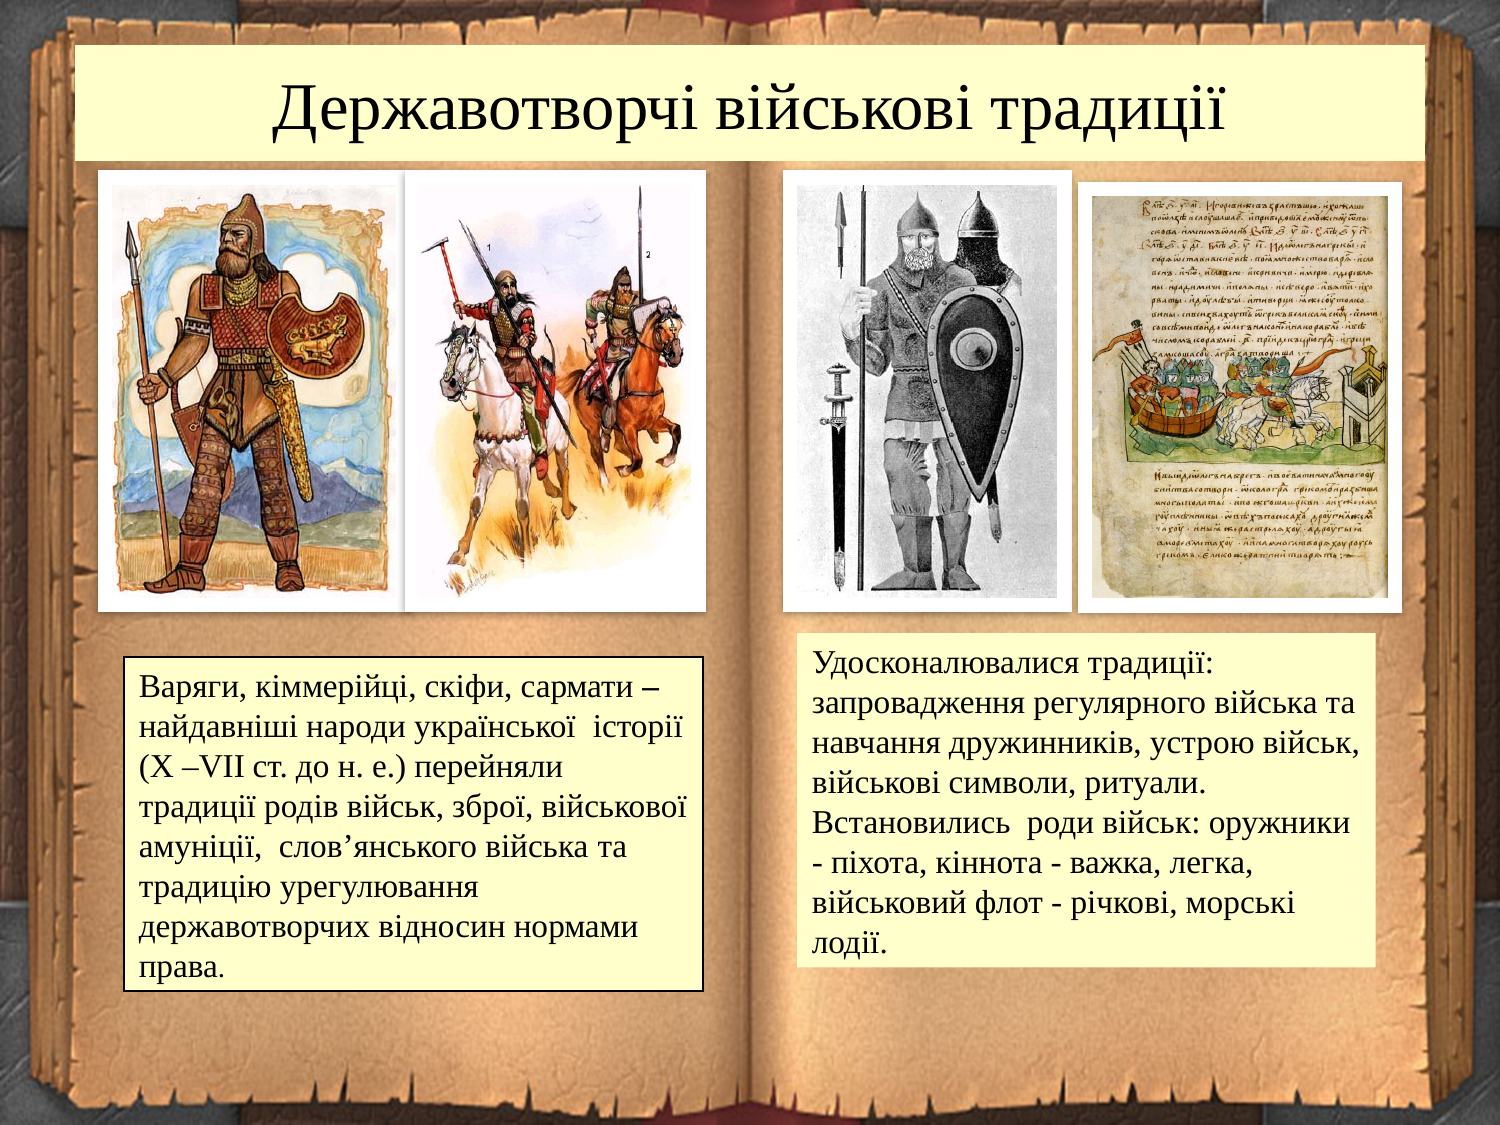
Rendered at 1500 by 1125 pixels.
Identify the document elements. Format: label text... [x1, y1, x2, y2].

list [111, 184, 396, 599]
text_box Варяги, кіммерійці, скіфи, сармати – найдавніші народи української історії (X –VII ст. до н. е.) перейняли традиції родів військ, зброї, військової амуніції, слов’янського війська та традицію урегулювання державотворчих відносин нормами права. [123, 656, 703, 992]
picture [0, 0, 1500, 1125]
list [796, 184, 1058, 599]
title Державотворчі військові традиції [74, 44, 1426, 162]
text_box [123, 550, 680, 646]
text_box [782, 608, 1388, 704]
text_box Удосконалювалися традиції: запровадження регулярного війська та навчання дружинників, устрою військ, військові символи, ритуали. Встановились роди військ: оружники - піхота, кіннота - важка, легка, військовий флот - річкові, морські лодії. [797, 633, 1376, 968]
